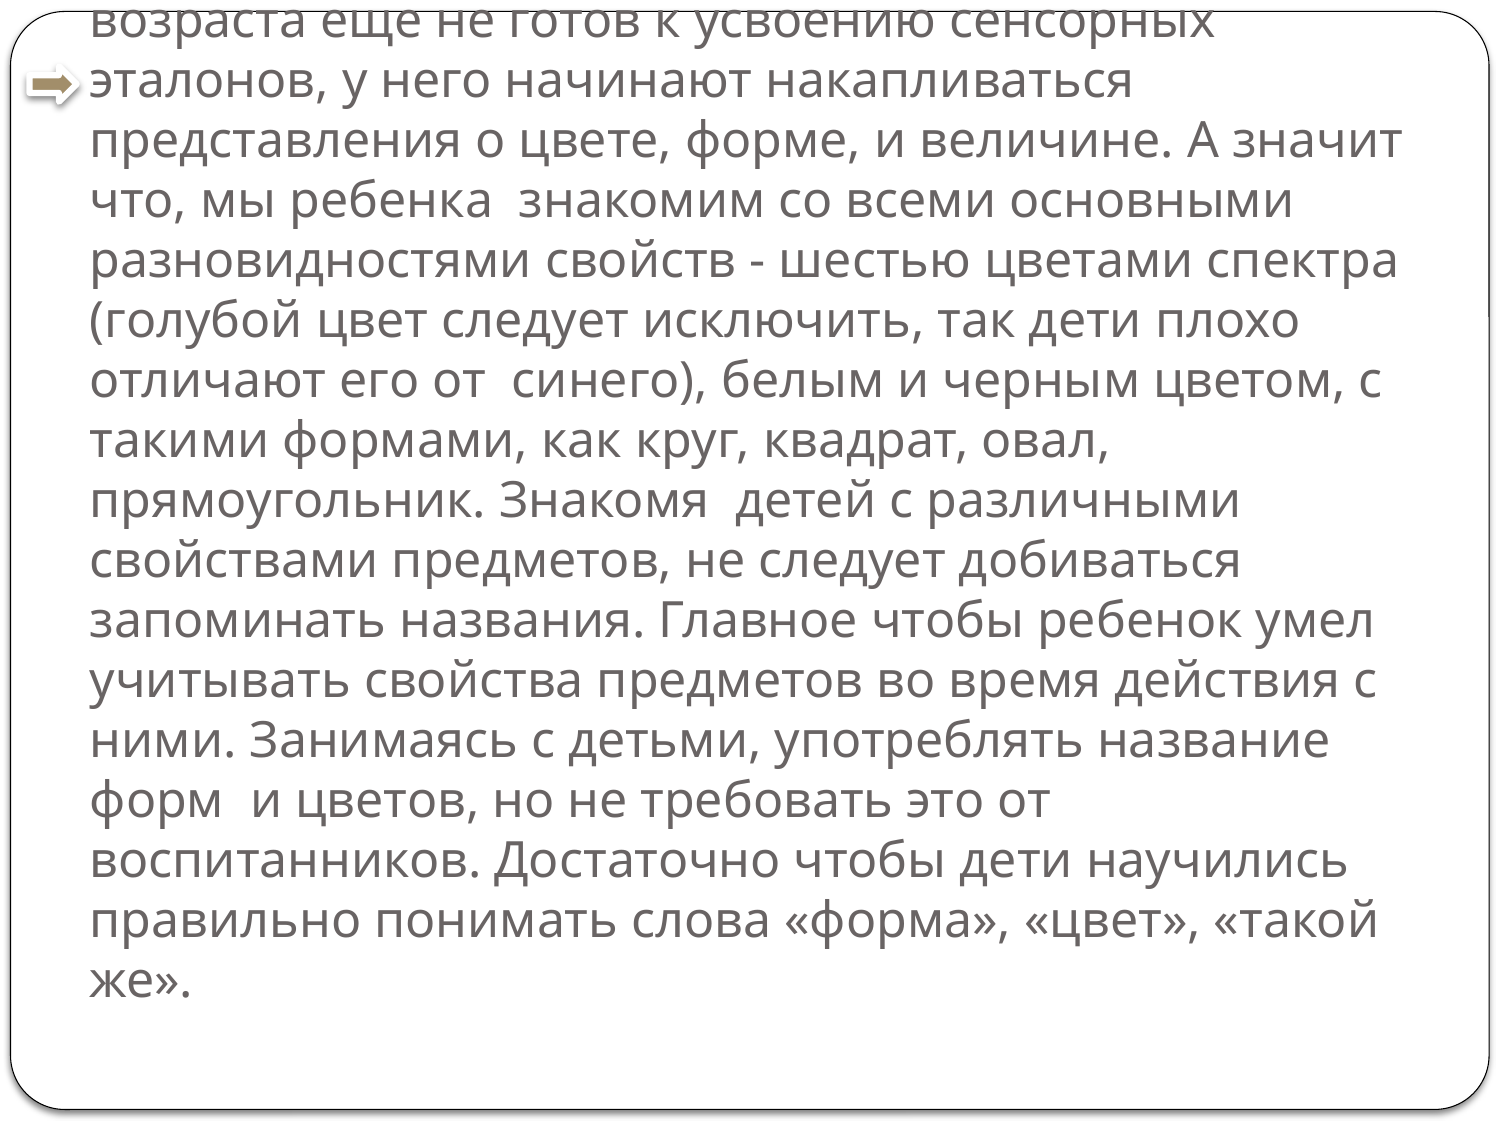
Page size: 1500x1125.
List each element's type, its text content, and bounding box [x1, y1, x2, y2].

title На втором-третьем году жизни задачи сенсорного воспитания усложняются. Хотя ребенок раннего возраста еще не готов к усвоению сенсорных эталонов, у него начинают накапливаться представления о цвете, форме, и величине. А значит что, мы ребенка знакомим со всеми основными разновидностями свойств - шестью цветами спектра (голубой цвет следует исключить, так дети плохо отличают его от синего), белым и черным цветом, с такими формами, как круг, квадрат, овал, прямоугольник. Знакомя детей с различными свойствами предметов, не следует добиваться запоминать названия. Главное чтобы ребенок умел учитывать свойства предметов во время действия с ними. Занимаясь с детьми, употреблять название форм и цветов, но не требовать это от воспитанников. Достаточно чтобы дети научились правильно понимать слова «форма», «цвет», «такой же». [75, 187, 1425, 1083]
text_box [26, 63, 80, 105]
